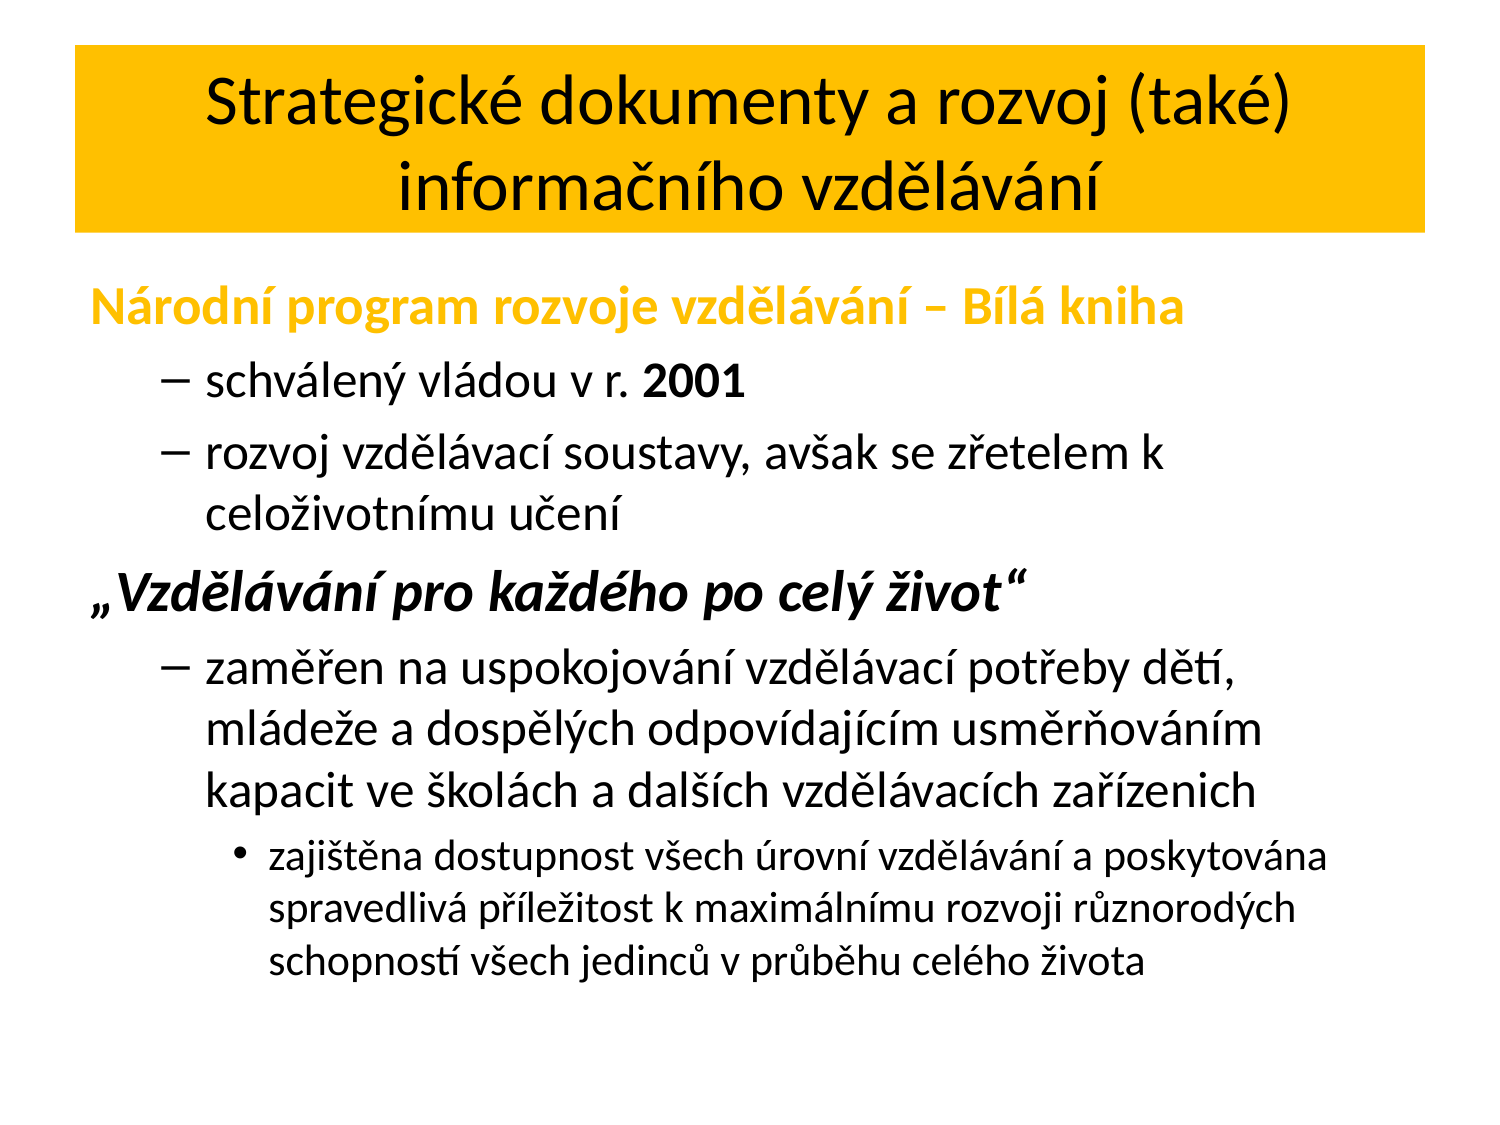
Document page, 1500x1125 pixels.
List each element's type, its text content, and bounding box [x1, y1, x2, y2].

list Národní program rozvoje vzdělávání – Bílá kniha schválený vládou v r. 2001 rozvoj vzdělávací soustavy, avšak se zřetelem k celoživotnímu učení „Vzdělávání pro každého po celý život“ zaměřen na uspokojování vzdělávací potřeby dětí, mládeže a dospělých odpovídajícím usměrňováním kapacit ve školách a dalších vzdělávacích zařízenich zajištěna dostupnost všech úrovní vzdělávání a poskytována spravedlivá příležitost k maximálnímu rozvoji různorodých schopností všech jedinců v průběhu celého života [75, 262, 1425, 1005]
title Strategické dokumenty a rozvoj (také) informačního vzdělávání [75, 45, 1425, 233]
